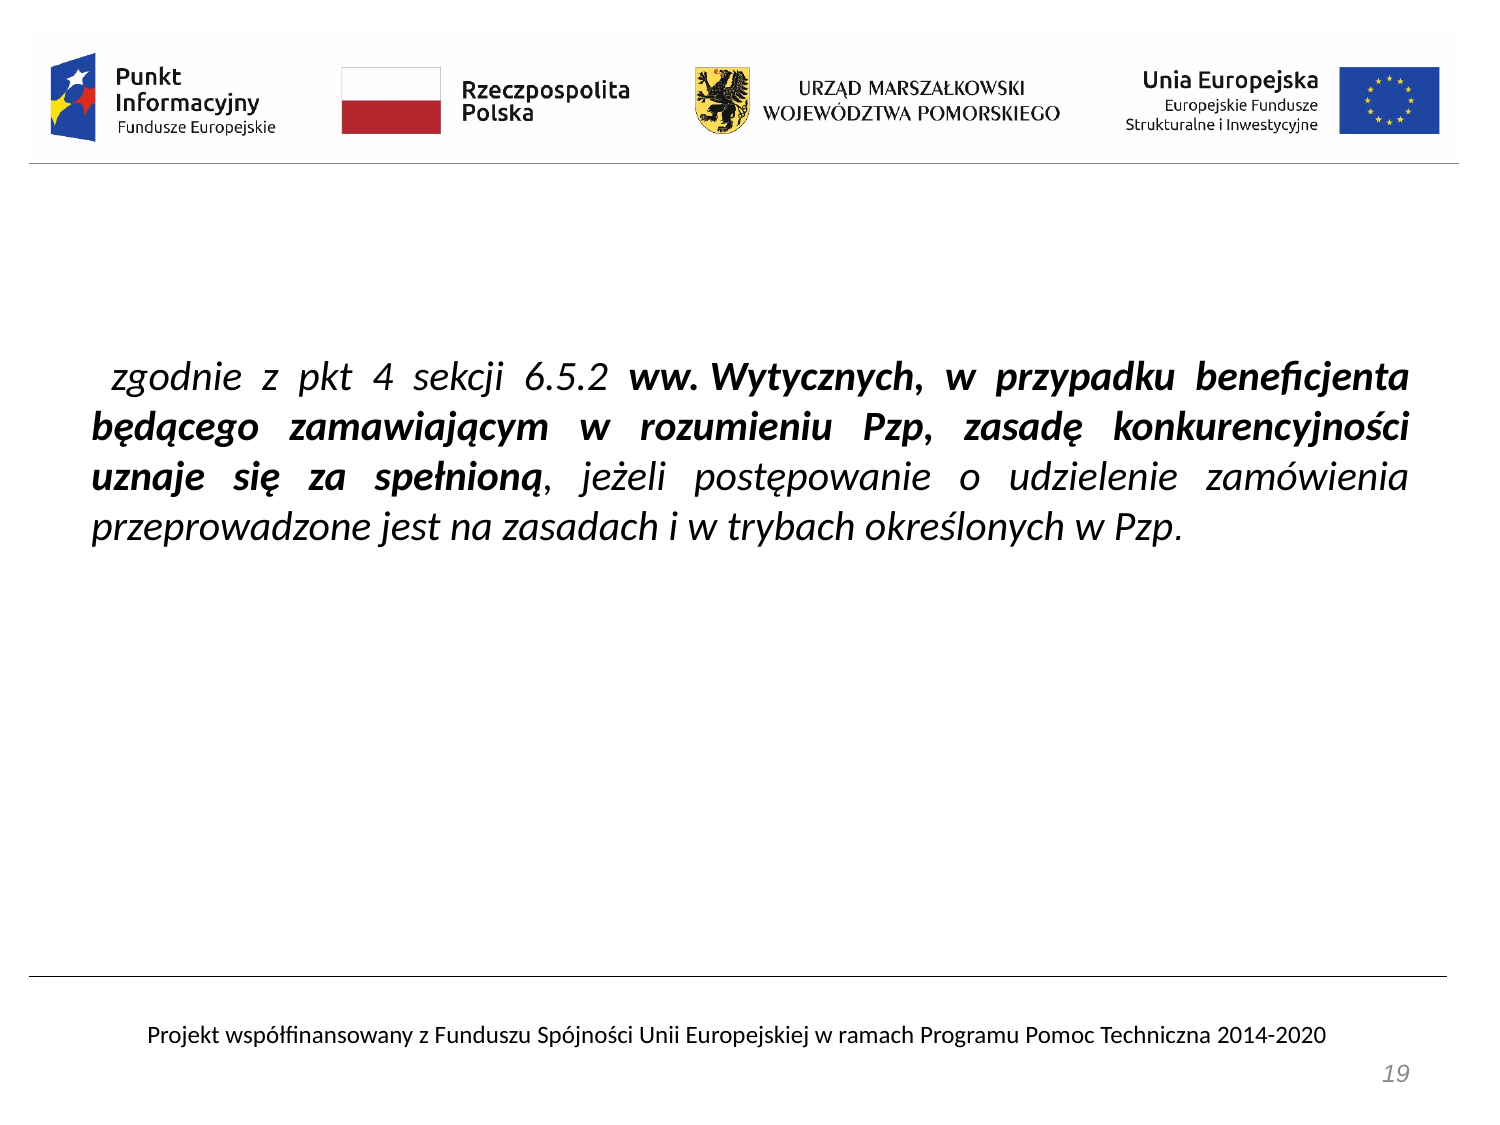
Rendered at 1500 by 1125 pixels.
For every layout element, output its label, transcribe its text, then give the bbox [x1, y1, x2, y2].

slide_number 19 [1074, 1042, 1425, 1103]
text_box zgodnie z pkt 4 sekcji 6.5.2 ww. Wytycznych, w przypadku beneficjenta będącego zamawiającym w rozumieniu Pzp, zasadę konkurencyjności uznaje się za spełnioną, jeżeli postępowanie o udzielenie zamówienia przeprowadzone jest na zasadach i w trybach określonych w Pzp. [76, 191, 1425, 557]
picture [29, 30, 1459, 164]
